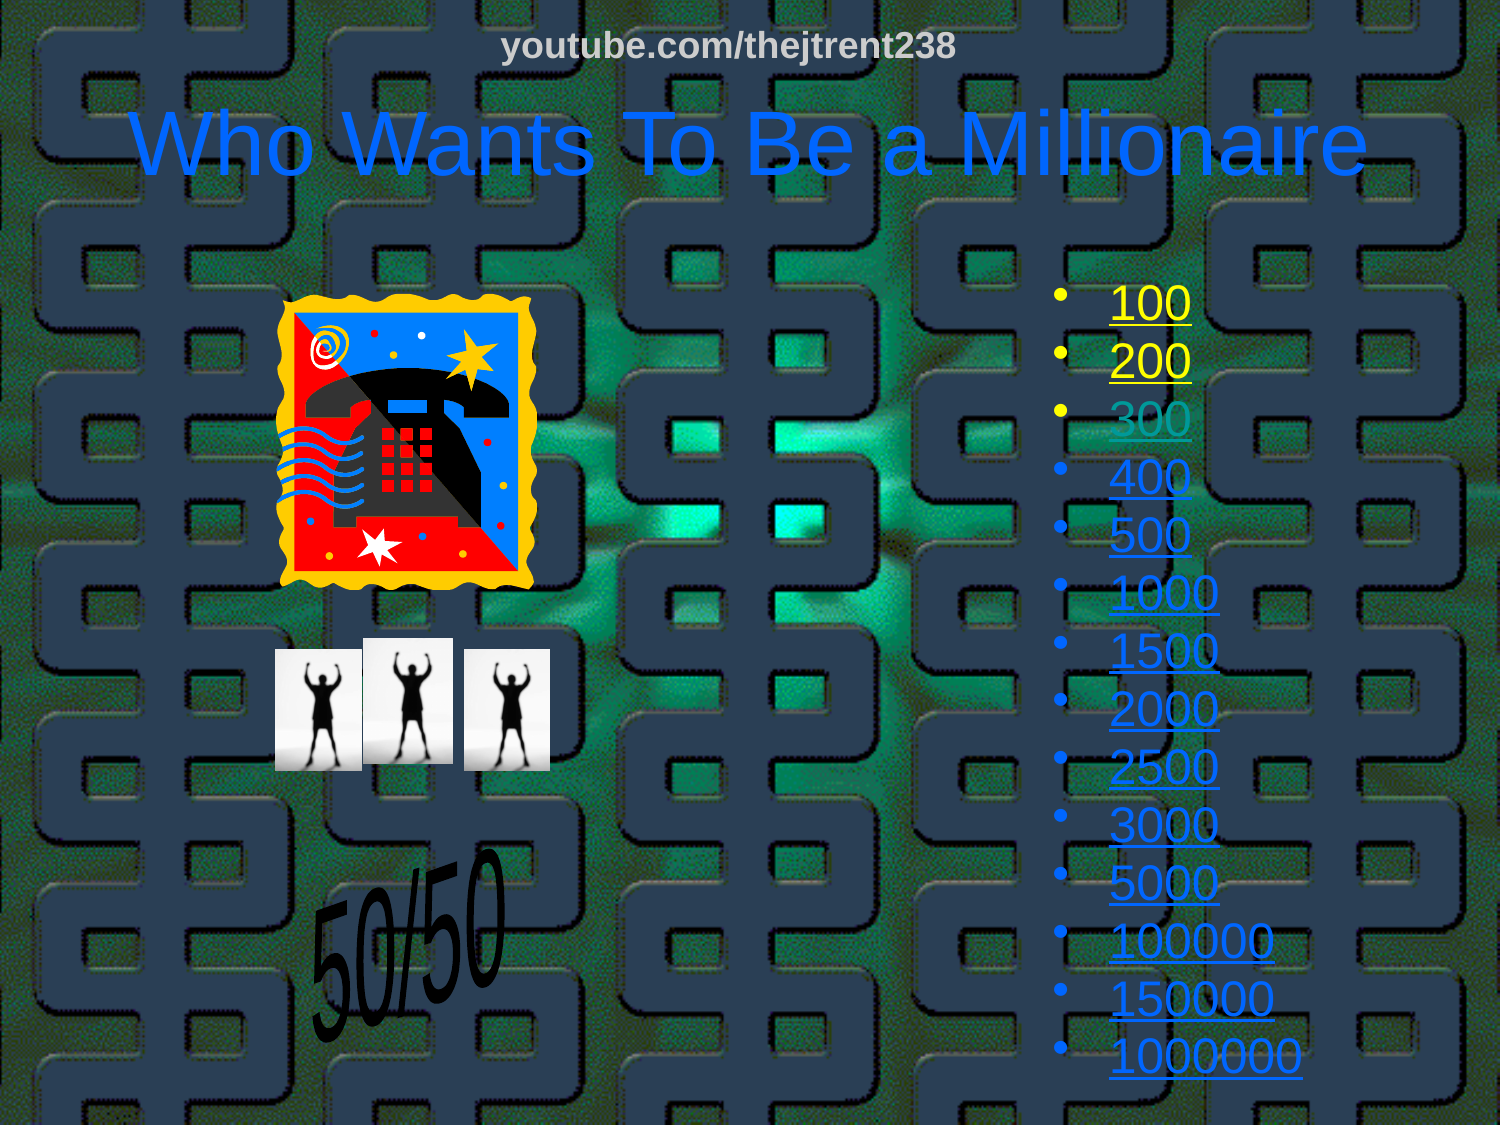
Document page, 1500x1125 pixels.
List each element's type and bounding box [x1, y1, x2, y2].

picture [0, 0, 1500, 1125]
list [274, 293, 538, 591]
list [274, 637, 551, 771]
